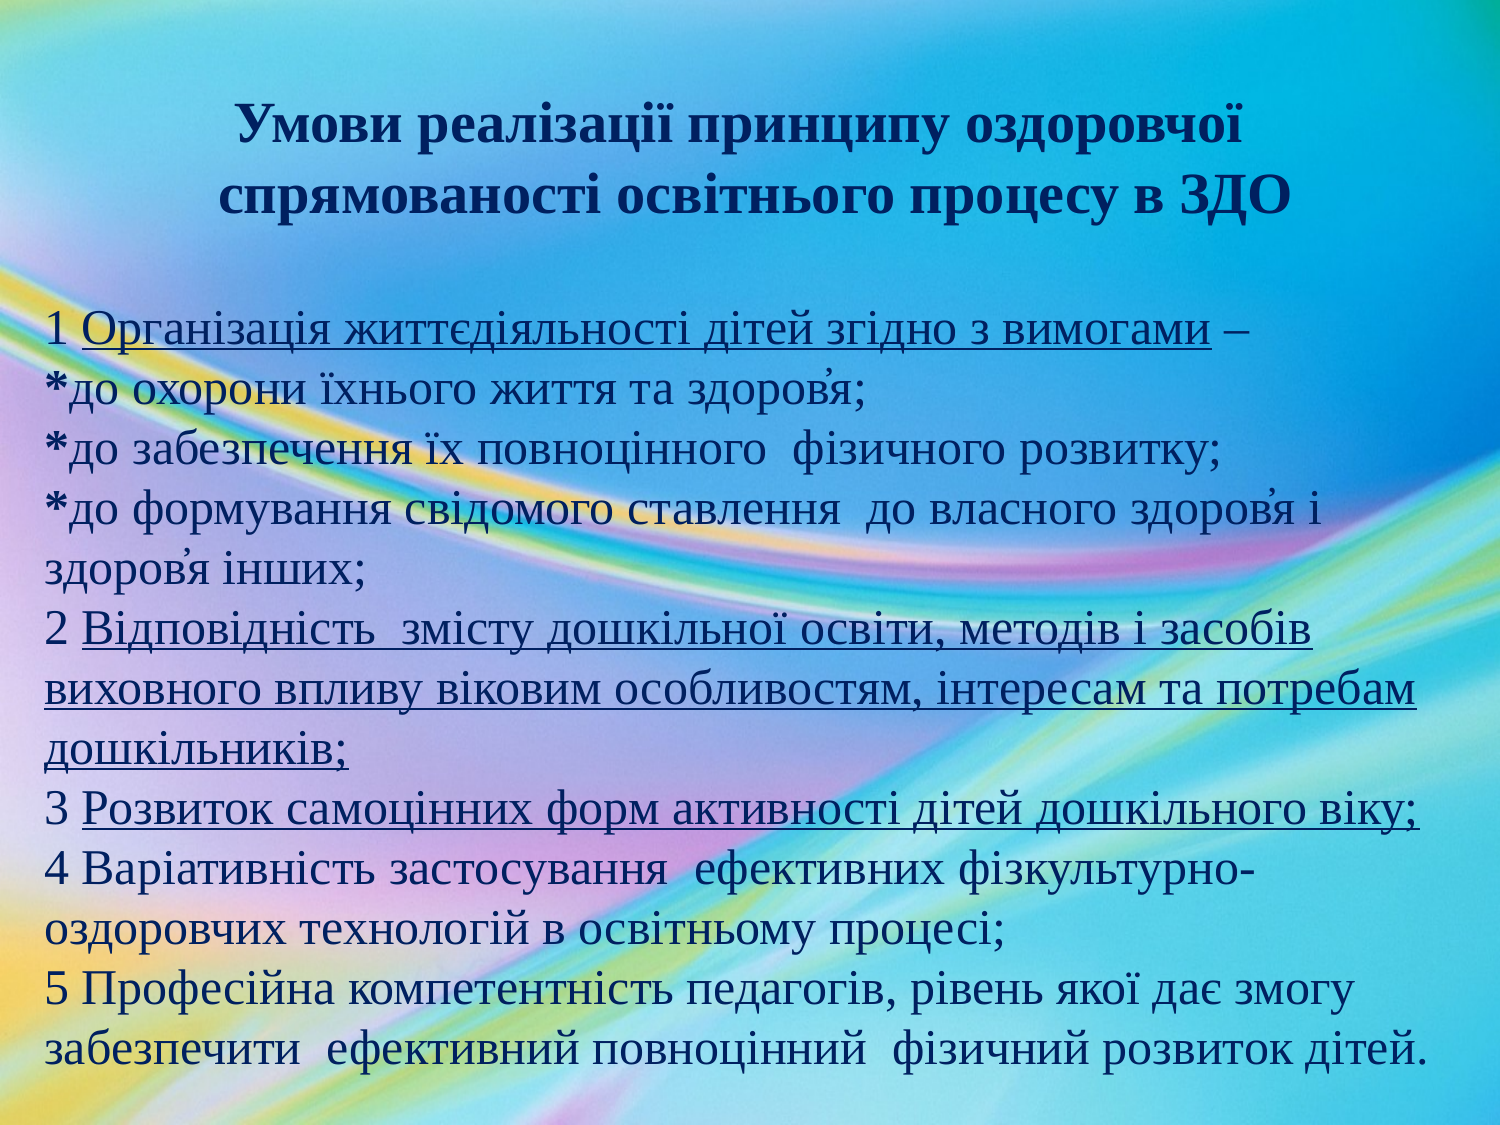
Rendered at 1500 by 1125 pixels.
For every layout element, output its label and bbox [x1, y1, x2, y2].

list [0, 0, 1500, 1125]
